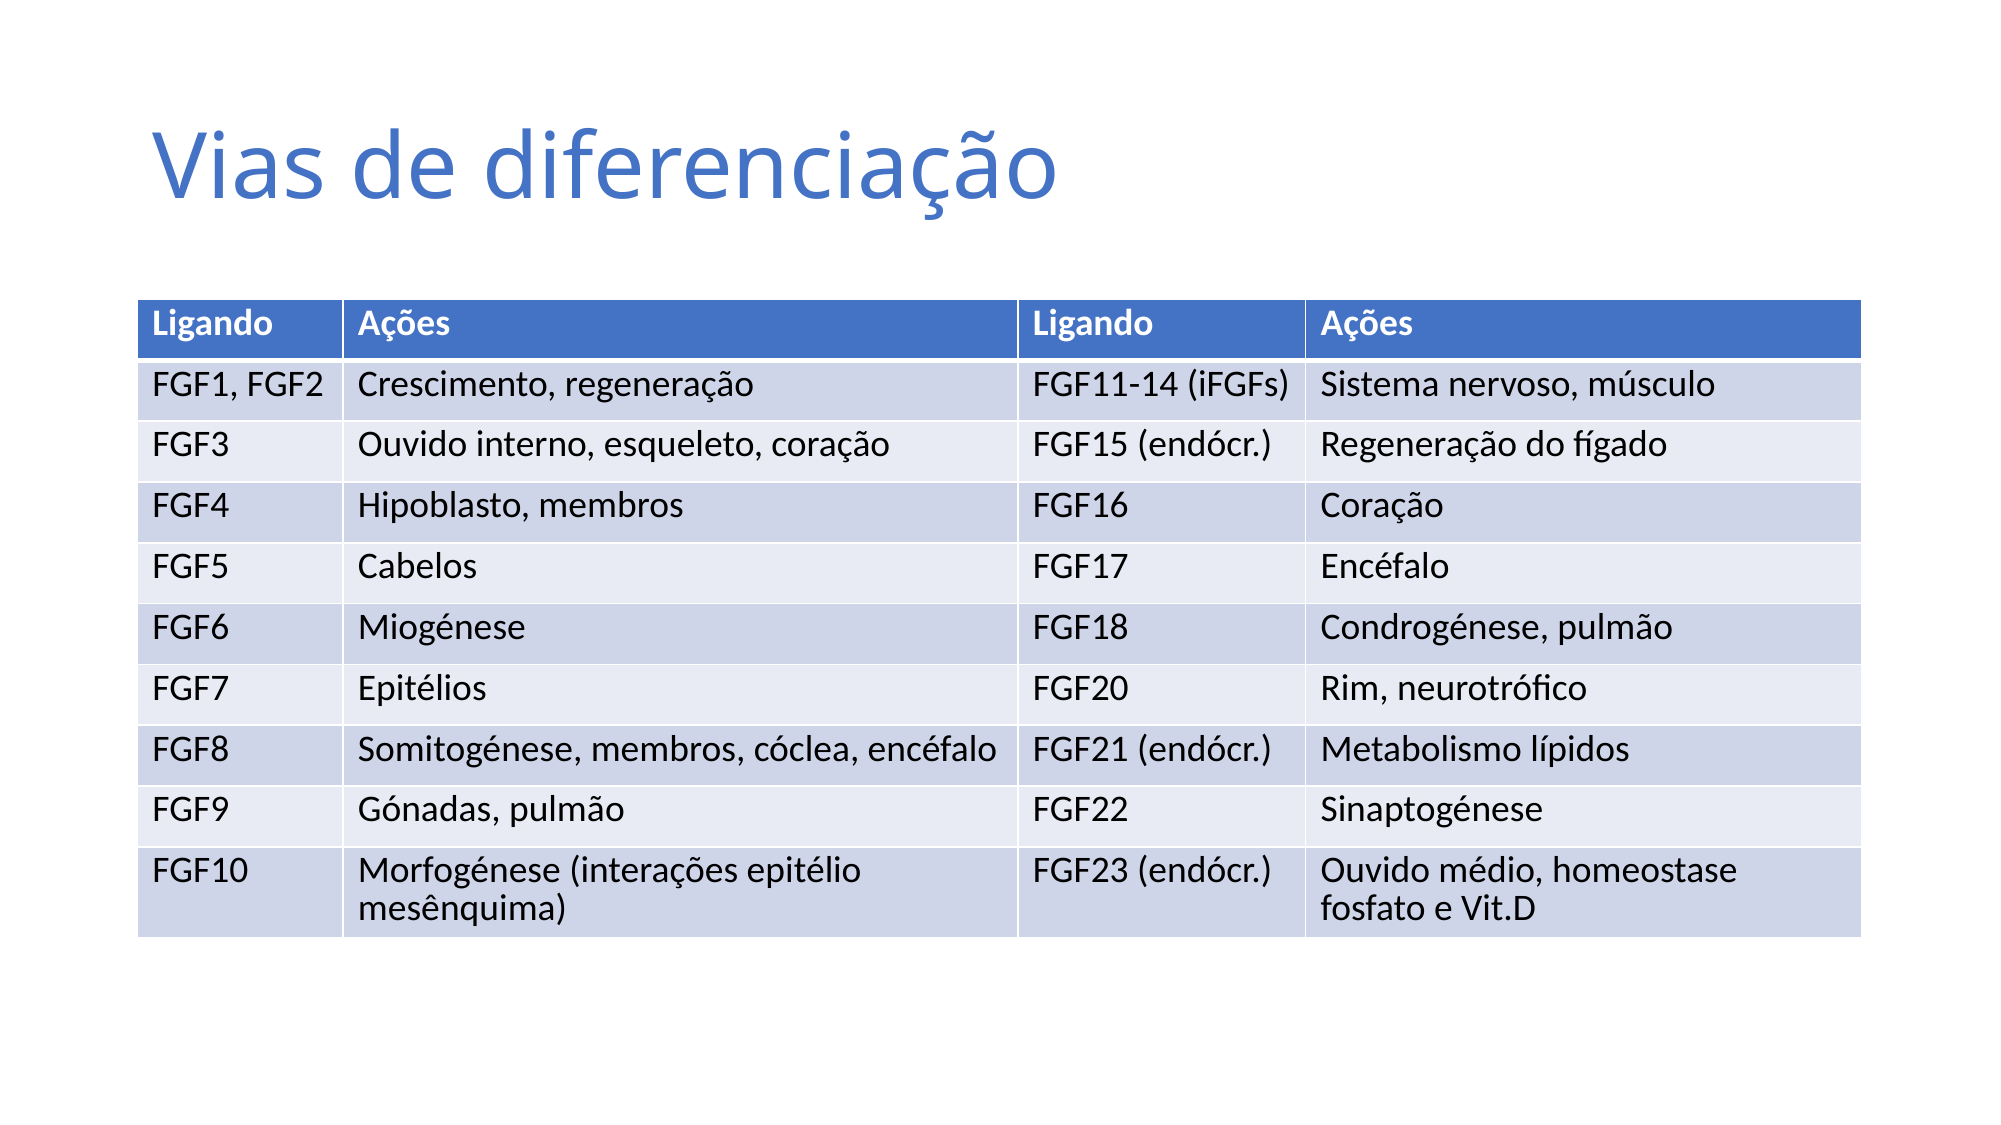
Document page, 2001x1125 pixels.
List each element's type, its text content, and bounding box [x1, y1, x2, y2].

table_cell FGF20 [1019, 665, 1305, 724]
table_cell FGF9 [138, 787, 342, 846]
table_cell Coração [1306, 483, 1861, 542]
table_cell Cabelos [344, 544, 1017, 603]
table_cell FGF10 [138, 848, 342, 937]
table_cell FGF23 (endócr.) [1019, 848, 1305, 937]
table_cell FGF3 [138, 422, 342, 481]
table_header Ligando [138, 300, 342, 358]
table_cell Somitogénese, membros, cóclea, encéfalo [344, 726, 1017, 785]
table_cell Rim, neurotrófico [1306, 665, 1861, 724]
table_cell FGF18 [1019, 604, 1305, 664]
table_cell FGF6 [138, 604, 342, 664]
table_cell Sinaptogénese [1306, 787, 1861, 846]
table_cell FGF7 [138, 665, 342, 724]
table_cell Crescimento, regeneração [344, 363, 1017, 420]
table_cell Epitélios [344, 665, 1017, 724]
title Vias de diferenciação [137, 59, 1863, 278]
table_cell FGF22 [1019, 787, 1305, 846]
table_cell FGF8 [138, 726, 342, 785]
table_header Ações [344, 300, 1017, 358]
table_cell FGF1, FGF2 [138, 363, 342, 420]
table_cell Encéfalo [1306, 544, 1861, 603]
table_cell FGF17 [1019, 544, 1305, 603]
table_cell FGF5 [138, 544, 342, 603]
table_cell FGF16 [1019, 483, 1305, 542]
table_header Ligando [1019, 300, 1305, 358]
table_cell Morfogénese (interações epitélio mesênquima) [344, 848, 1017, 937]
table_cell Hipoblasto, membros [344, 483, 1017, 542]
table_cell Condrogénese, pulmão [1306, 604, 1861, 664]
table_cell Ouvido médio, homeostase fosfato e Vit.D [1306, 848, 1861, 937]
table_cell Ouvido interno, esqueleto, coração [344, 422, 1017, 481]
table_cell Gónadas, pulmão [344, 787, 1017, 846]
table_cell FGF21 (endócr.) [1019, 726, 1305, 785]
table_cell FGF15 (endócr.) [1019, 422, 1305, 481]
table_cell FGF4 [138, 483, 342, 542]
table_cell Regeneração do fígado [1306, 422, 1861, 481]
table_cell Miogénese [344, 604, 1017, 664]
table_cell FGF11-14 (iFGFs) [1019, 363, 1305, 420]
table_header Ações [1306, 300, 1861, 358]
table_cell Sistema nervoso, músculo [1306, 363, 1861, 420]
table_cell Metabolismo lípidos [1306, 726, 1861, 785]
